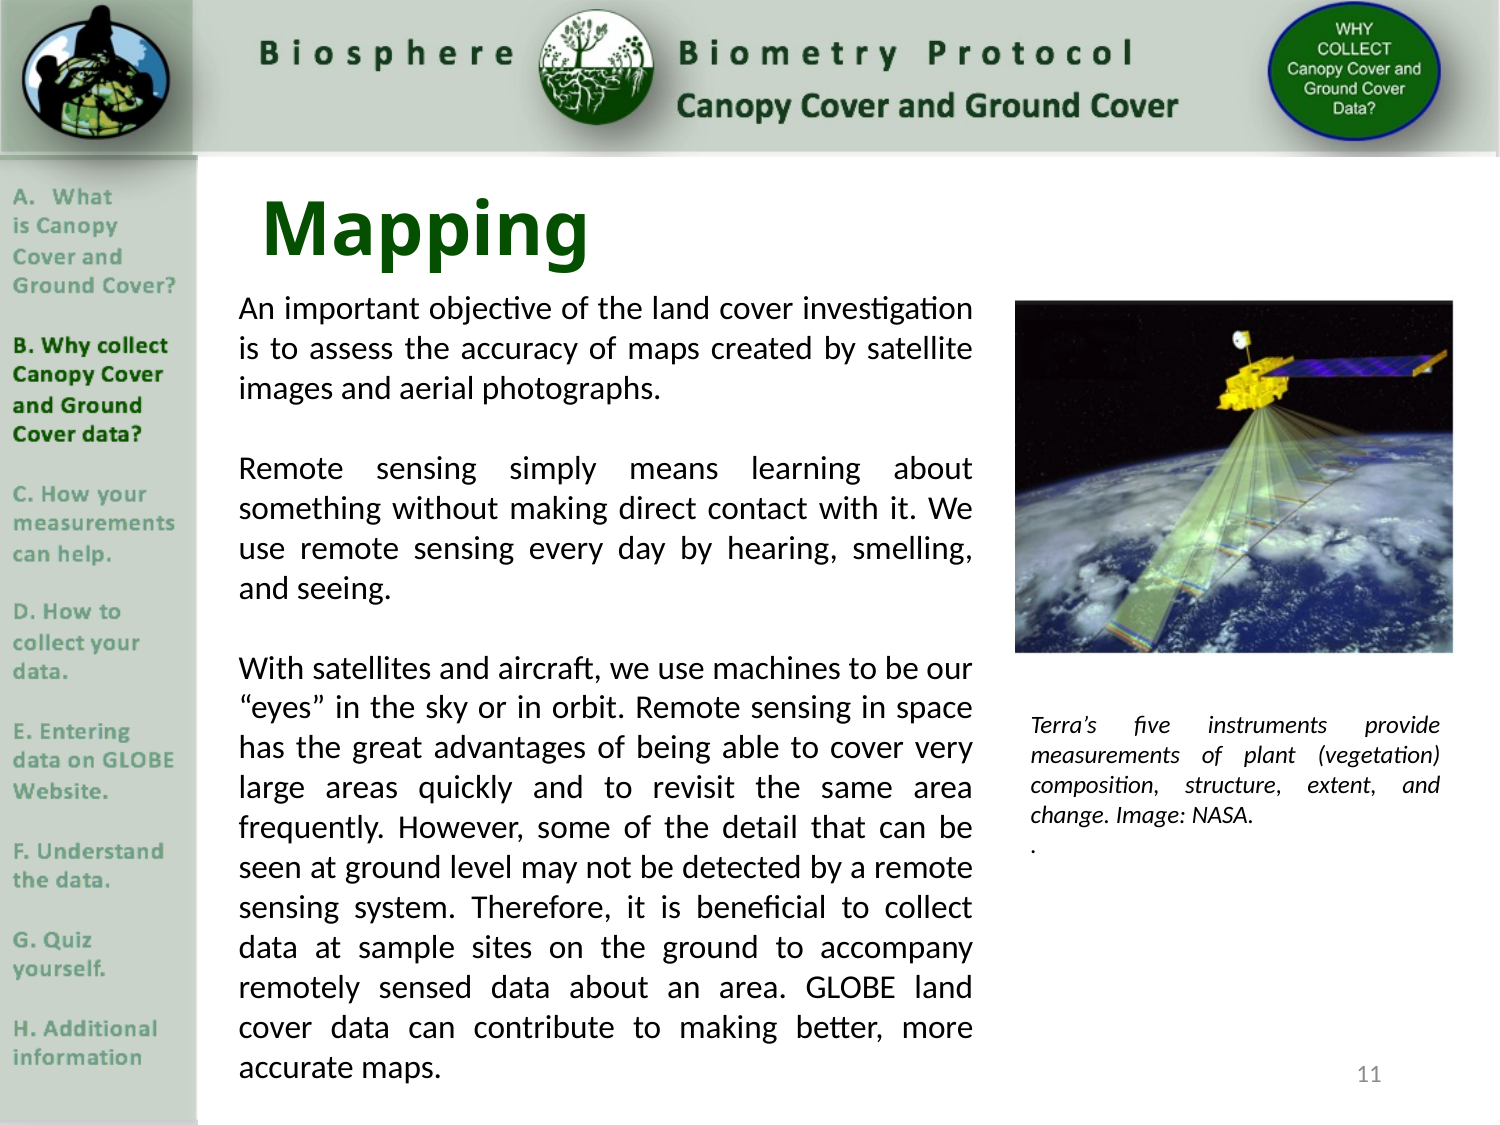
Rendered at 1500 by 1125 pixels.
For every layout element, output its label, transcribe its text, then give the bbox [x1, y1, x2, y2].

picture [0, 0, 1500, 1125]
text_box An important objective of the land cover investigation is to assess the accuracy of maps created by satellite images and aerial photographs. Remote sensing simply means learning about something without making direct contact with it. We use remote sensing every day by hearing, smelling, and seeing. With satellites and aircraft, we use machines to be our “eyes” in the sky or in orbit. Remote sensing in space has the great advantages of being able to cover very large areas quickly and to revisit the same area frequently. However, some of the detail that can be seen at ground level may not be detected by a remote sensing system. Therefore, it is beneficial to collect data at sample sites on the ground to accompany remotely sensed data about an area. GLOBE land cover data can contribute to making better, more accurate maps. [223, 239, 990, 1093]
slide_number 10 [1059, 1042, 1397, 1103]
text_box Terra’s five instruments provide measurements of plant (vegetation) composition, structure, extent, and change. Image: NASA. . [1015, 656, 1456, 866]
title Mapping [245, 158, 1500, 341]
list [1015, 295, 1456, 656]
